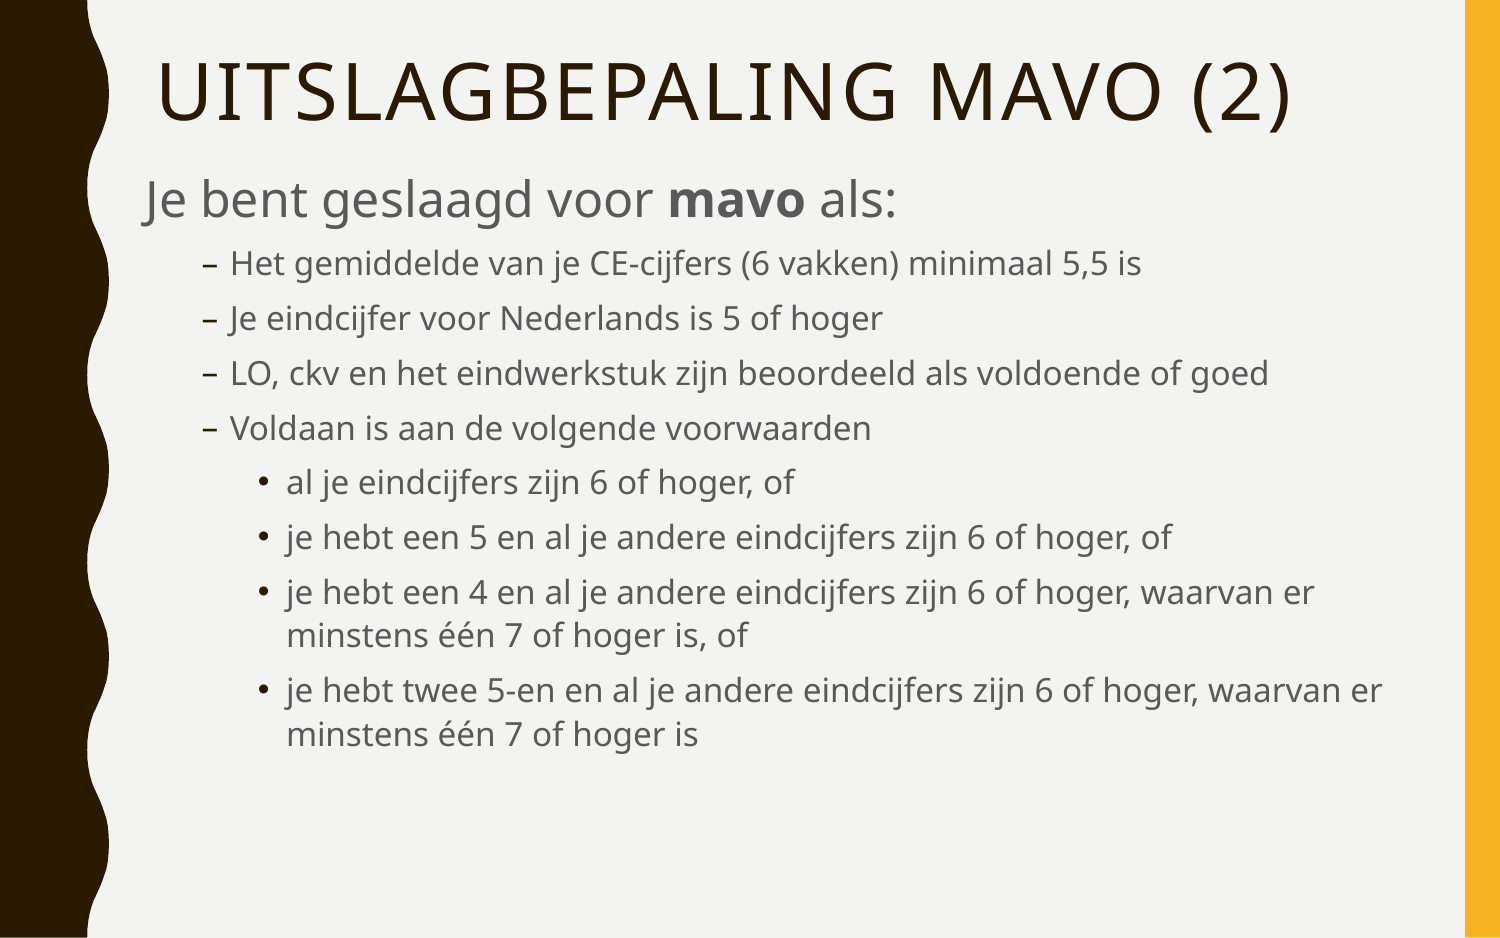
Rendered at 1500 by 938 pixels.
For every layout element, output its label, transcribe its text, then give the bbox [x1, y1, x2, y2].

list Je bent geslaagd voor mavo als: Het gemiddelde van je CE-cijfers (6 vakken) minimaal 5,5 is Je eindcijfer voor Nederlands is 5 of hoger LO, ckv en het eindwerkstuk zijn beoordeeld als voldoende of goed Voldaan is aan de volgende voorwaarden al je eindcijfers zijn 6 of hoger, of je hebt een 5 en al je andere eindcijfers zijn 6 of hoger, of je hebt een 4 en al je andere eindcijfers zijn 6 of hoger, waarvan er minstens één 7 of hoger is, of je hebt twee 5-en en al je andere eindcijfers zijn 6 of hoger, waarvan er minstens één 7 of hoger is [130, 154, 1418, 904]
title Uitslagbepaling mavo (2) [140, 44, 1356, 154]
